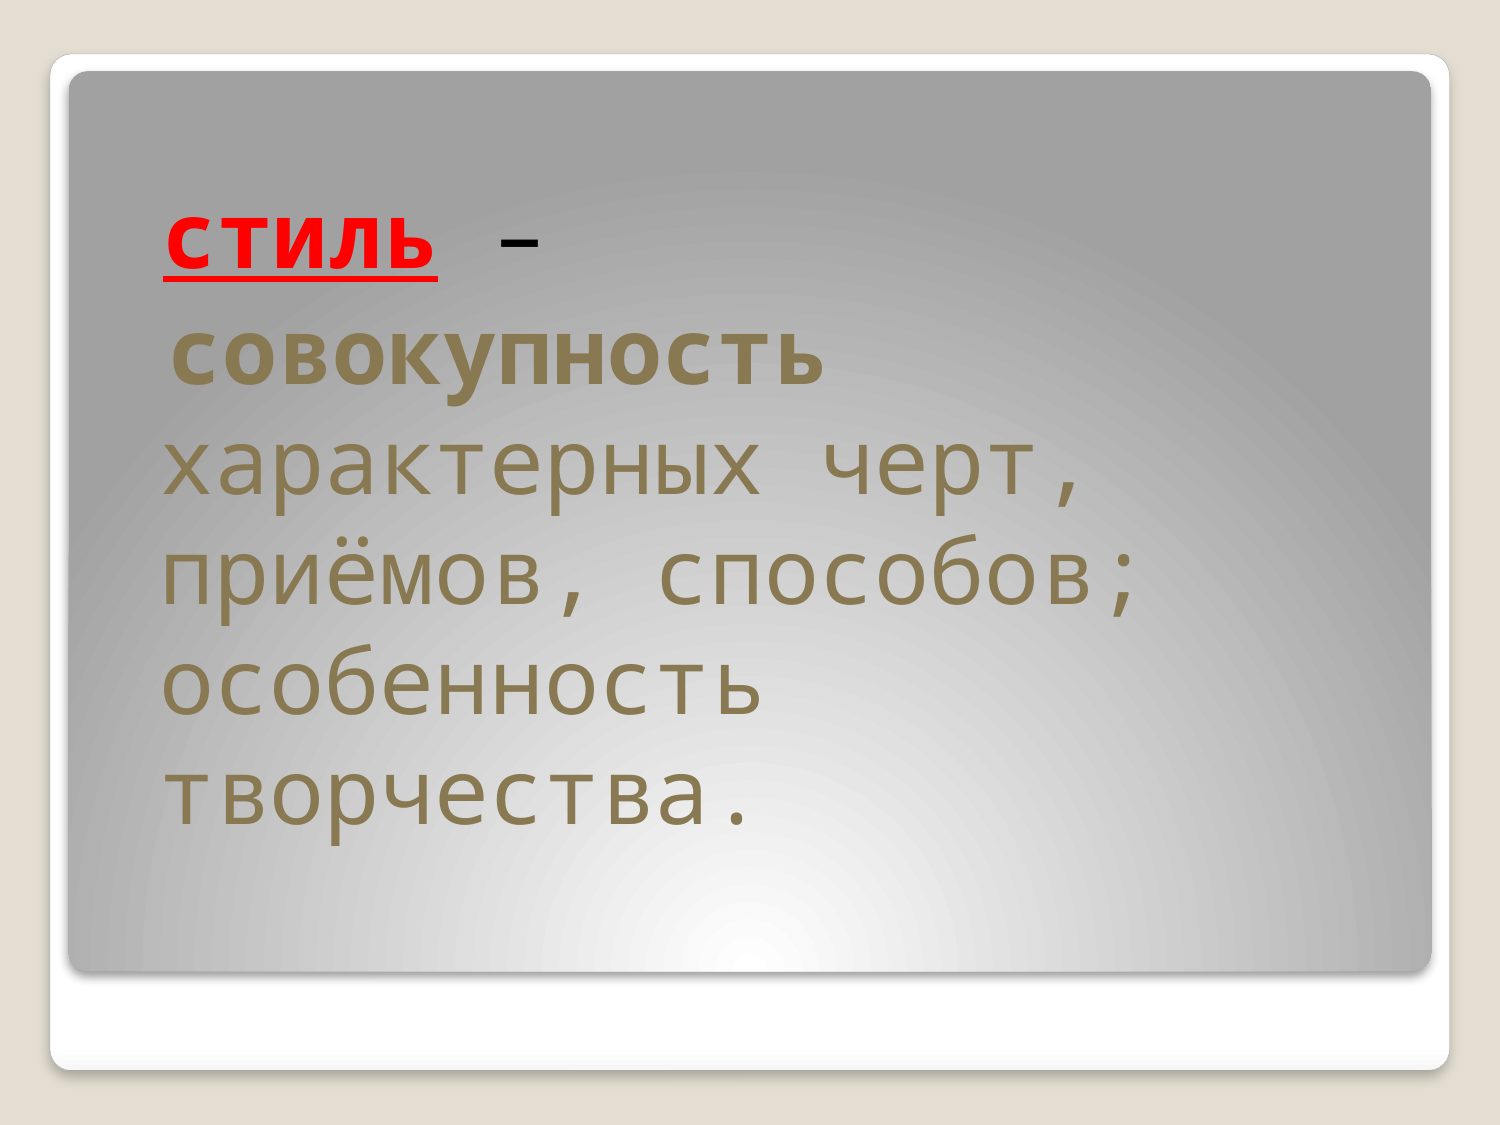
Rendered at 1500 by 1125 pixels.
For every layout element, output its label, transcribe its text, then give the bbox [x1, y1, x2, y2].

list стиль – совокупность характерных черт, приёмов, способов; особенность творчества. [82, 86, 1425, 868]
